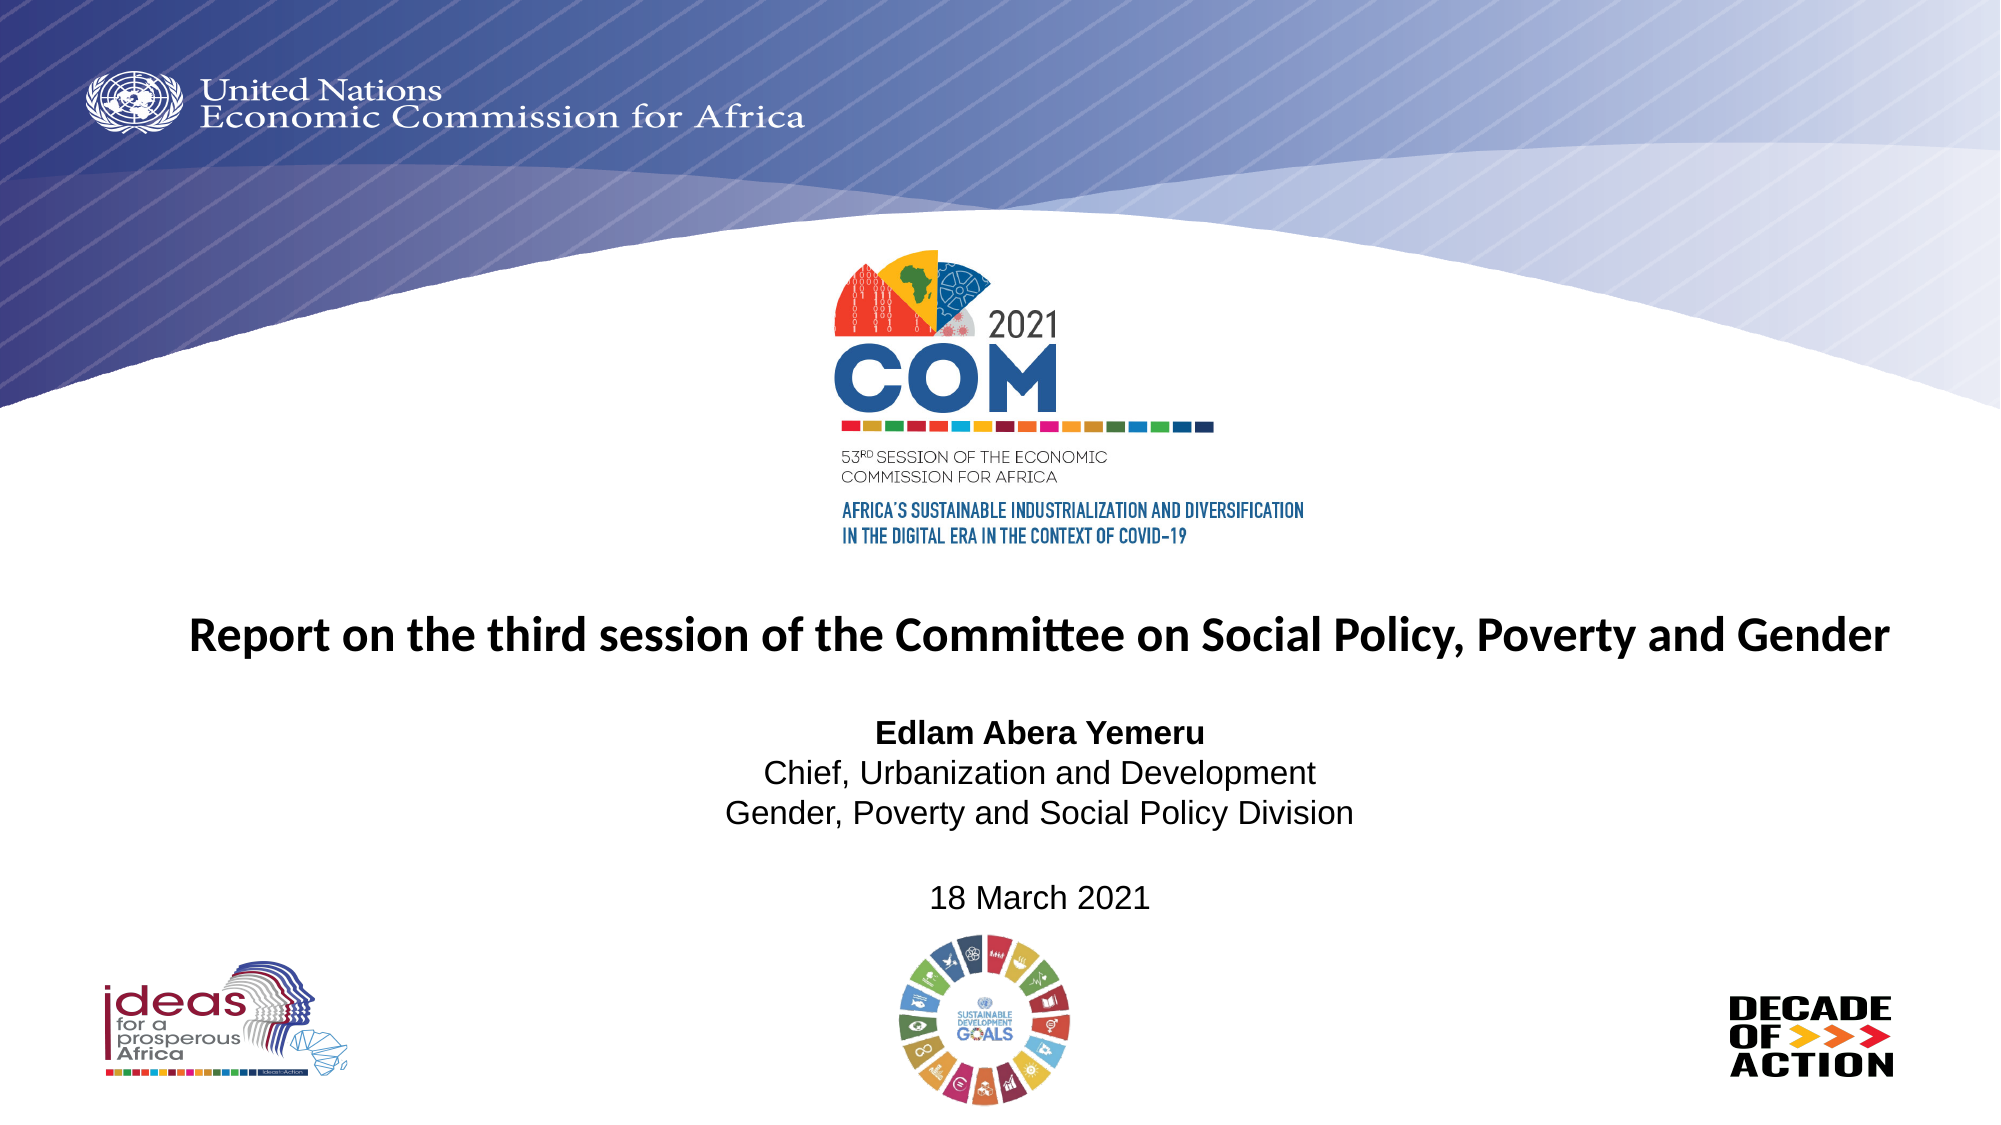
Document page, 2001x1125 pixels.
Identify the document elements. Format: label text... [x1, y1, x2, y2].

picture [1730, 996, 1893, 1077]
picture [879, 928, 1090, 1117]
picture [0, 0, 2000, 559]
picture [104, 961, 348, 1077]
text_box Report on the third session of the Committee on Social Policy, Poverty and Gender Edlam Abera Yemeru Chief, Urbanization and Development Gender, Poverty and Social Policy Division 18 March 2021 [105, 593, 1975, 924]
